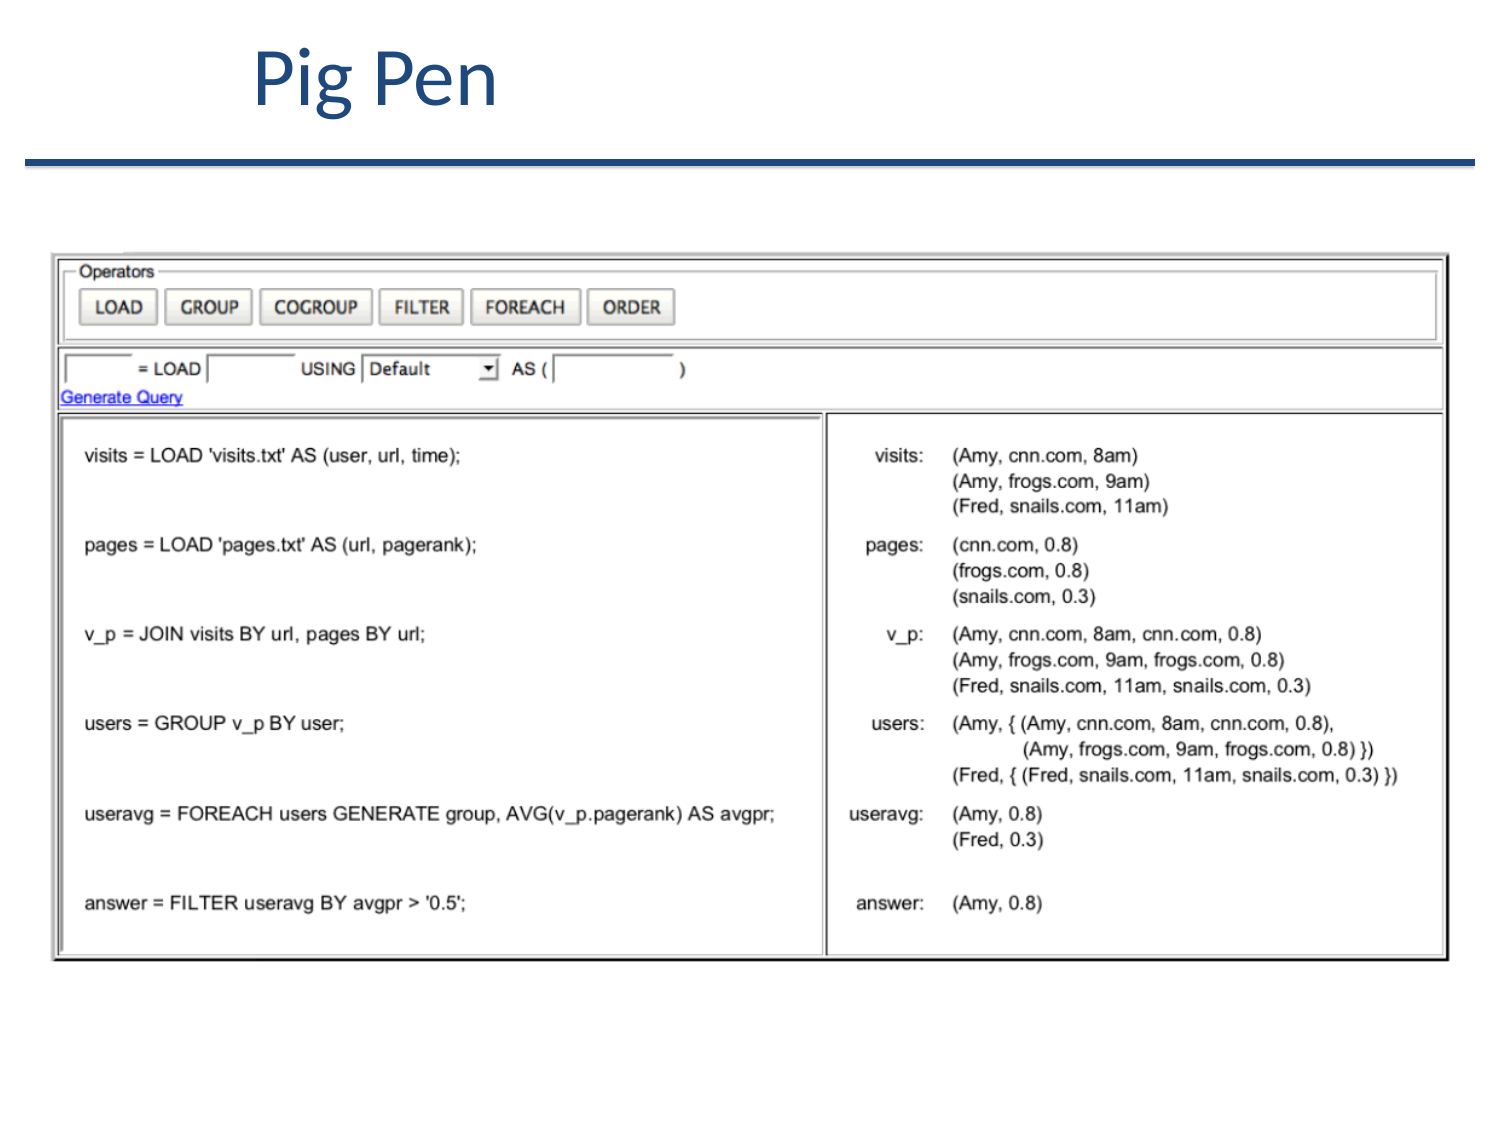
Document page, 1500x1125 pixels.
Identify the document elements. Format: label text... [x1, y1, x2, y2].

title Pig Pen [237, 7, 1488, 138]
picture [24, 224, 1476, 982]
